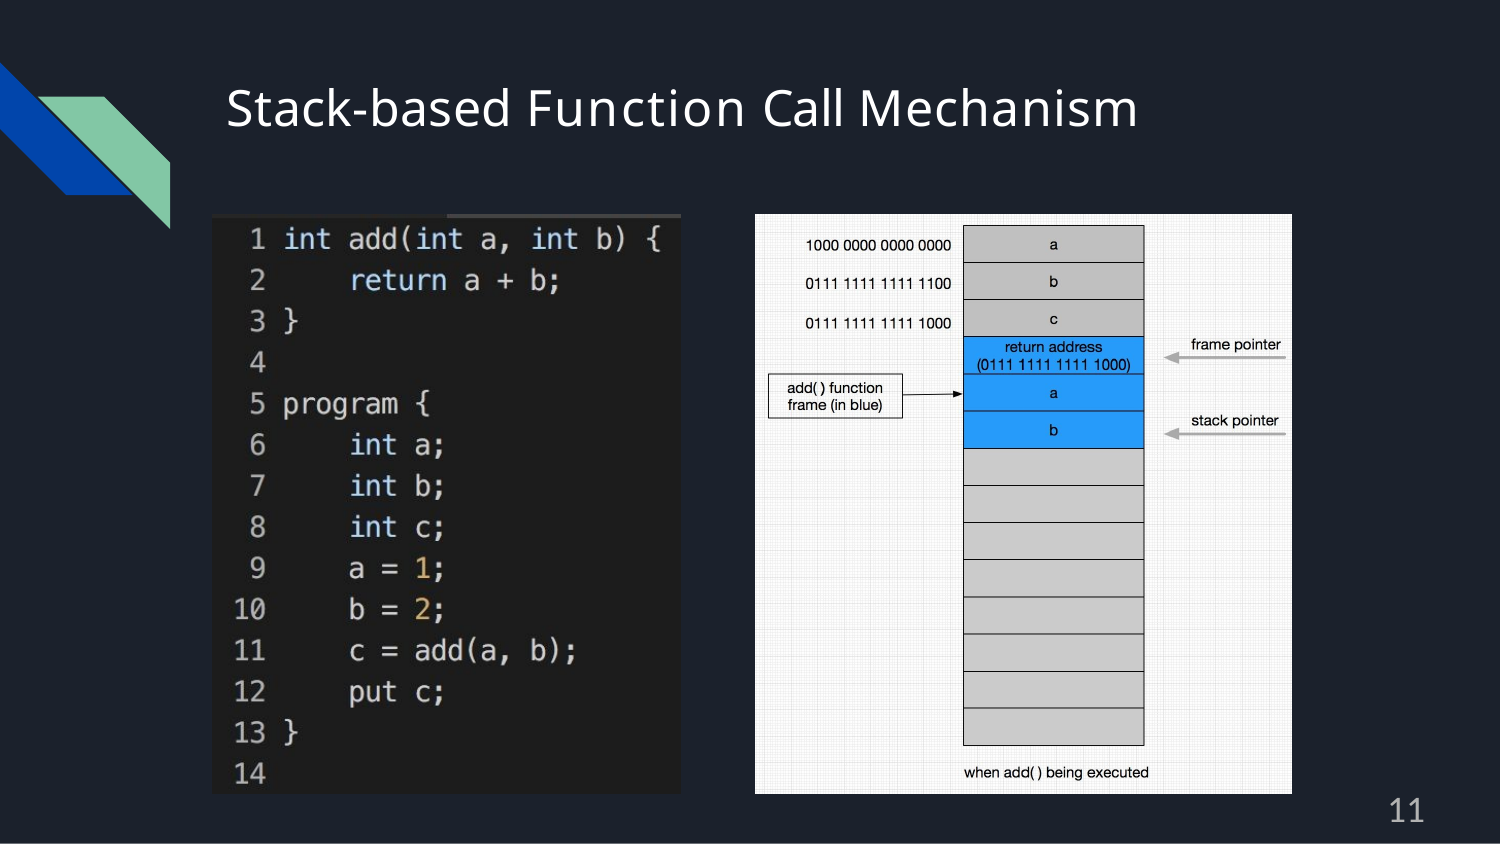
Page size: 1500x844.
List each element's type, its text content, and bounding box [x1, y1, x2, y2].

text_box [0, 62, 171, 230]
picture [755, 214, 1292, 794]
picture [212, 214, 681, 794]
title Stack-based Function Call Mechanism [224, 74, 1191, 218]
slide_number 11 [1080, 784, 1425, 827]
